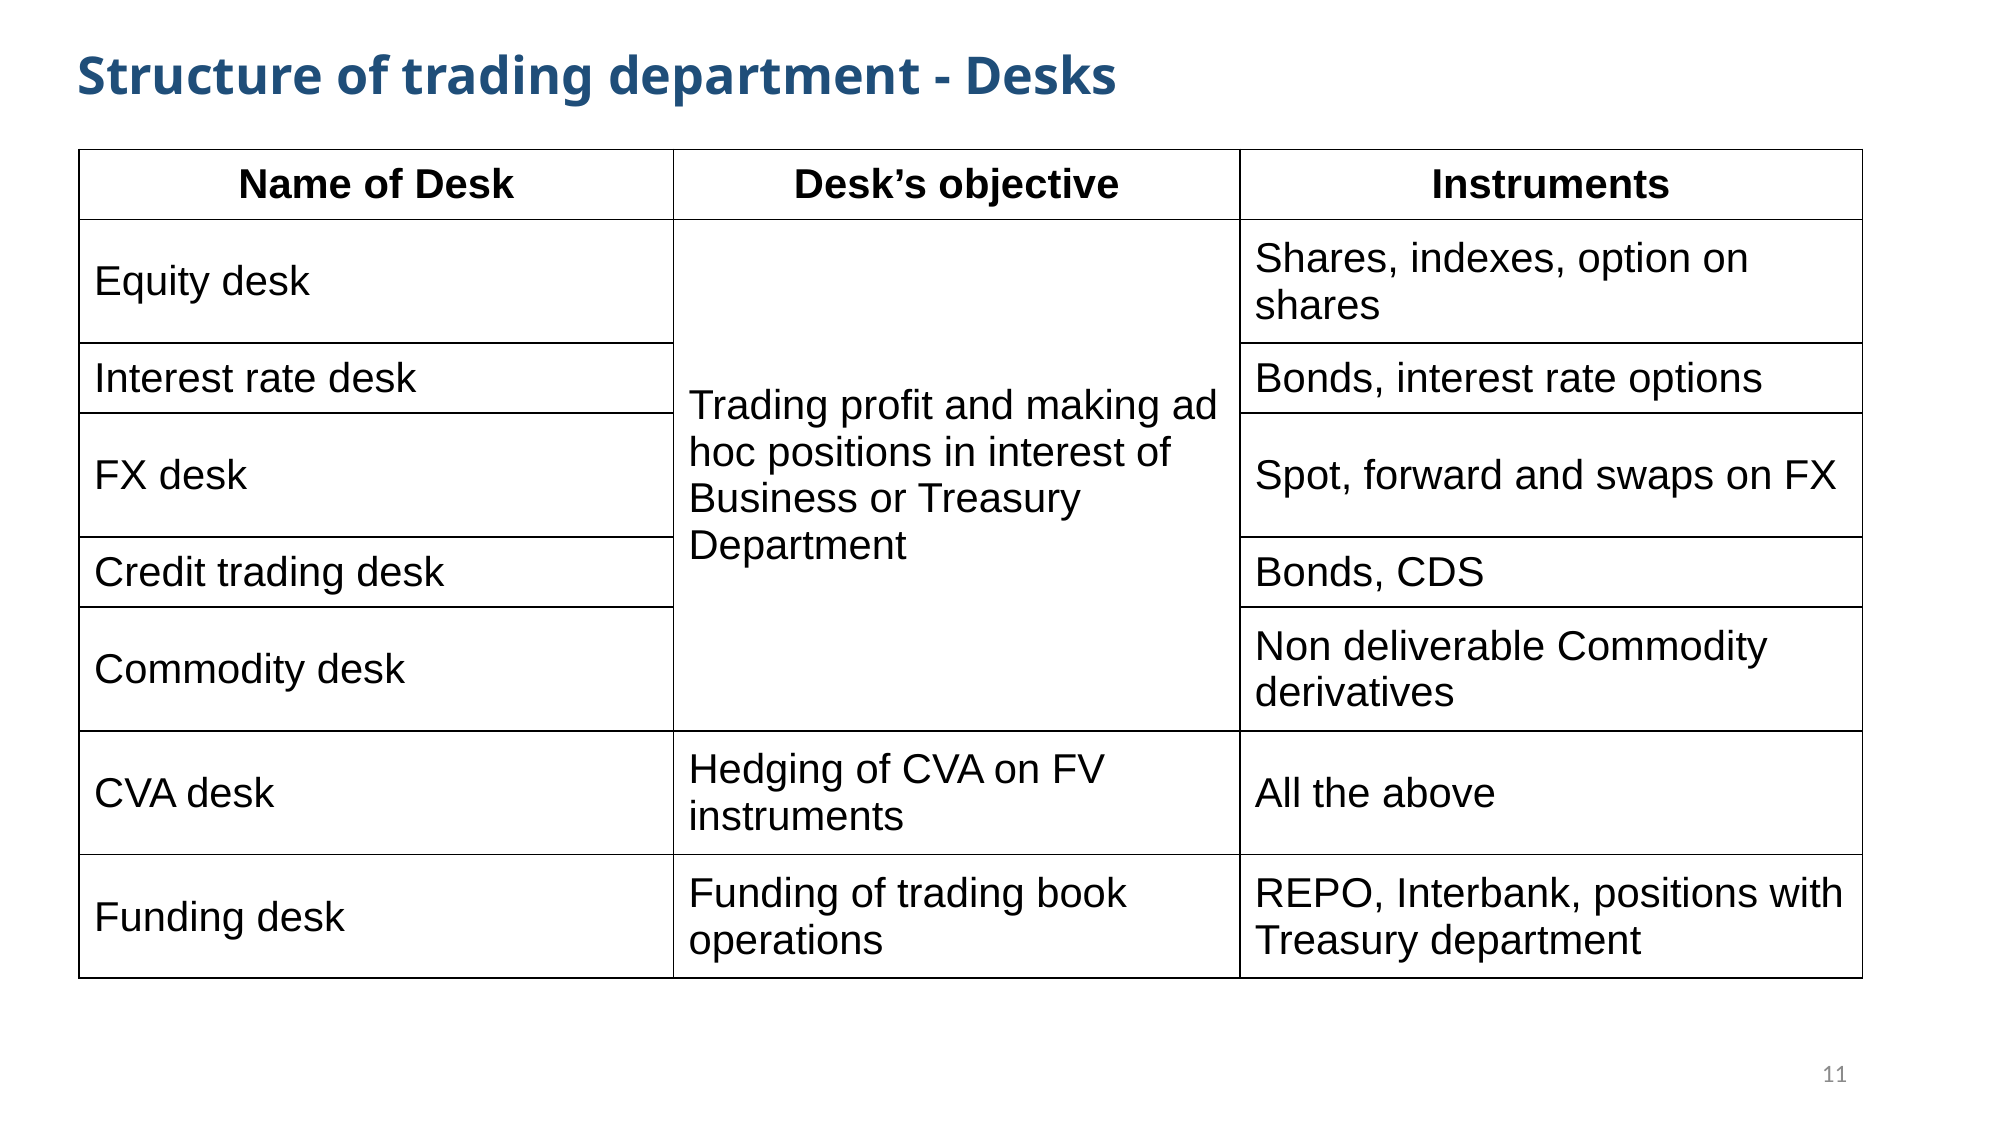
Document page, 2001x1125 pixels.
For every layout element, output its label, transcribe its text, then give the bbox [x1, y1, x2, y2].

table_cell FX desk [80, 414, 673, 536]
table_cell Commodity desk [80, 608, 673, 730]
table_cell Funding of trading book operations [674, 855, 1239, 977]
table_cell REPO, Interbank, positions with Treasury department [1241, 855, 1862, 977]
table_header Desk’s objective [674, 150, 1239, 219]
table_cell Bonds, CDS [1241, 538, 1862, 606]
text_box Structure of trading department - Desks [62, 34, 1667, 113]
table_cell All the above [1241, 732, 1862, 854]
table_cell Equity desk [80, 220, 673, 342]
table_cell Bonds, interest rate options [1241, 344, 1862, 412]
table_header Instruments [1241, 150, 1862, 219]
table_cell Funding desk [80, 855, 673, 977]
table_cell Spot, forward and swaps on FX [1241, 414, 1862, 536]
slide_number 11 [1412, 1042, 1863, 1103]
table_header Name of Desk [80, 150, 673, 219]
table_cell CVA desk [80, 732, 673, 854]
table_cell Non deliverable Commodity derivatives [1241, 608, 1862, 730]
table_cell Credit trading desk [80, 538, 673, 606]
table_cell Hedging of CVA on FV instruments [674, 732, 1239, 854]
table_cell Trading profit and making ad hoc positions in interest of Business or Treasury Department [674, 220, 1239, 730]
table_cell Interest rate desk [80, 344, 673, 412]
table_cell Shares, indexes, option on shares [1241, 220, 1862, 342]
